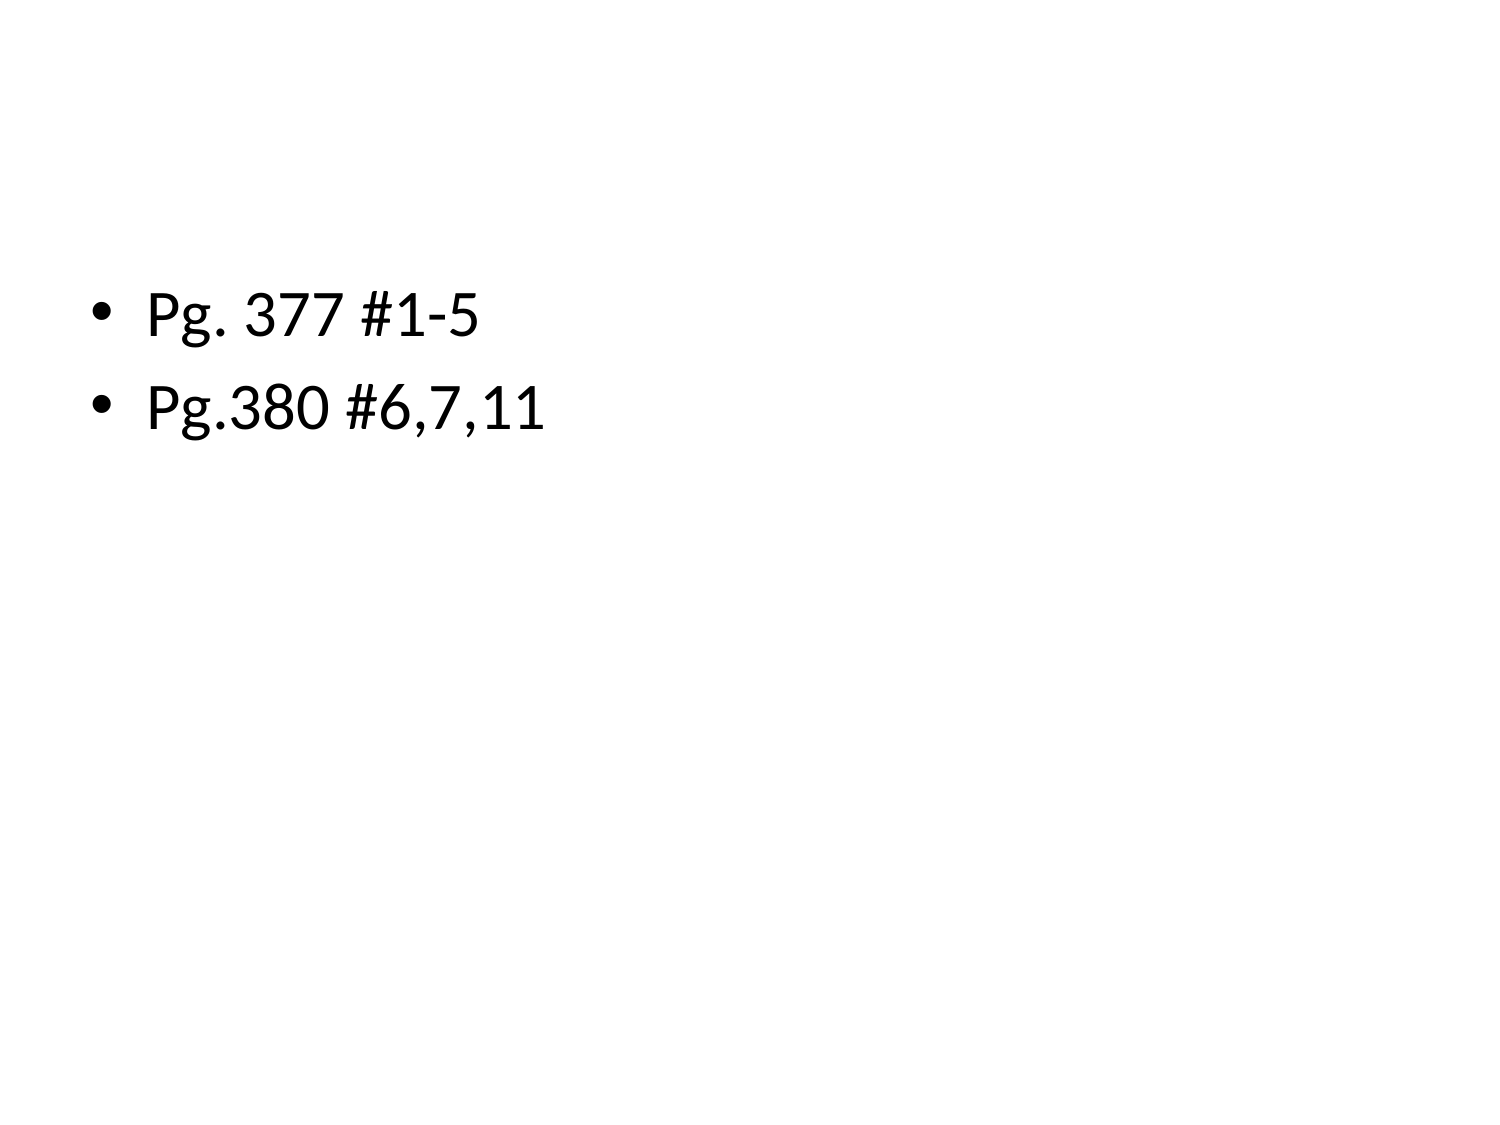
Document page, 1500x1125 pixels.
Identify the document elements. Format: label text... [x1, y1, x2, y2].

list Pg. 377 #1-5 Pg.380 #6,7,11 [75, 262, 1425, 1005]
